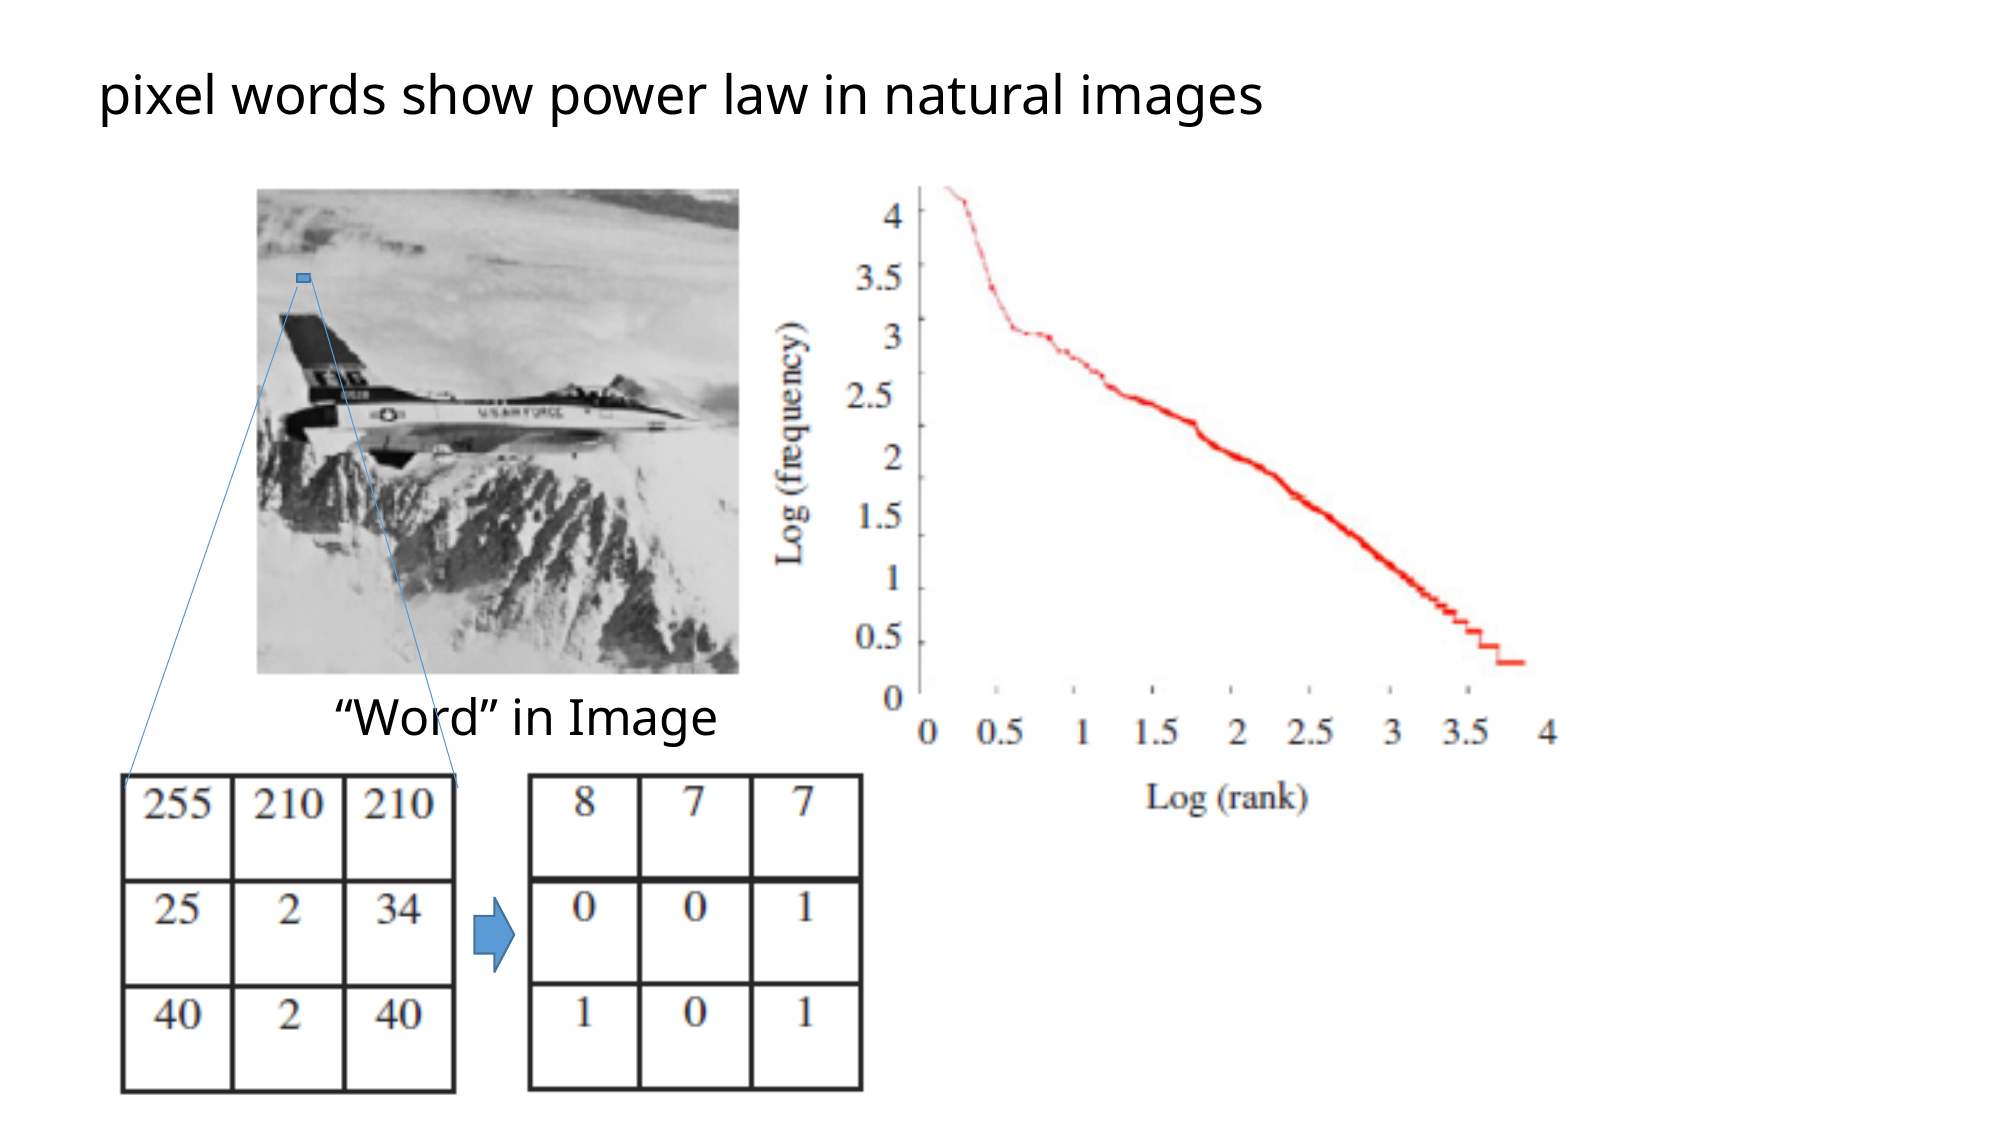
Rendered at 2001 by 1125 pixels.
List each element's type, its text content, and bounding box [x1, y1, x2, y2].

title pixel words show power law in natural images [83, 0, 1832, 135]
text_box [309, 273, 458, 788]
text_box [124, 286, 298, 788]
picture [78, 176, 1575, 1125]
